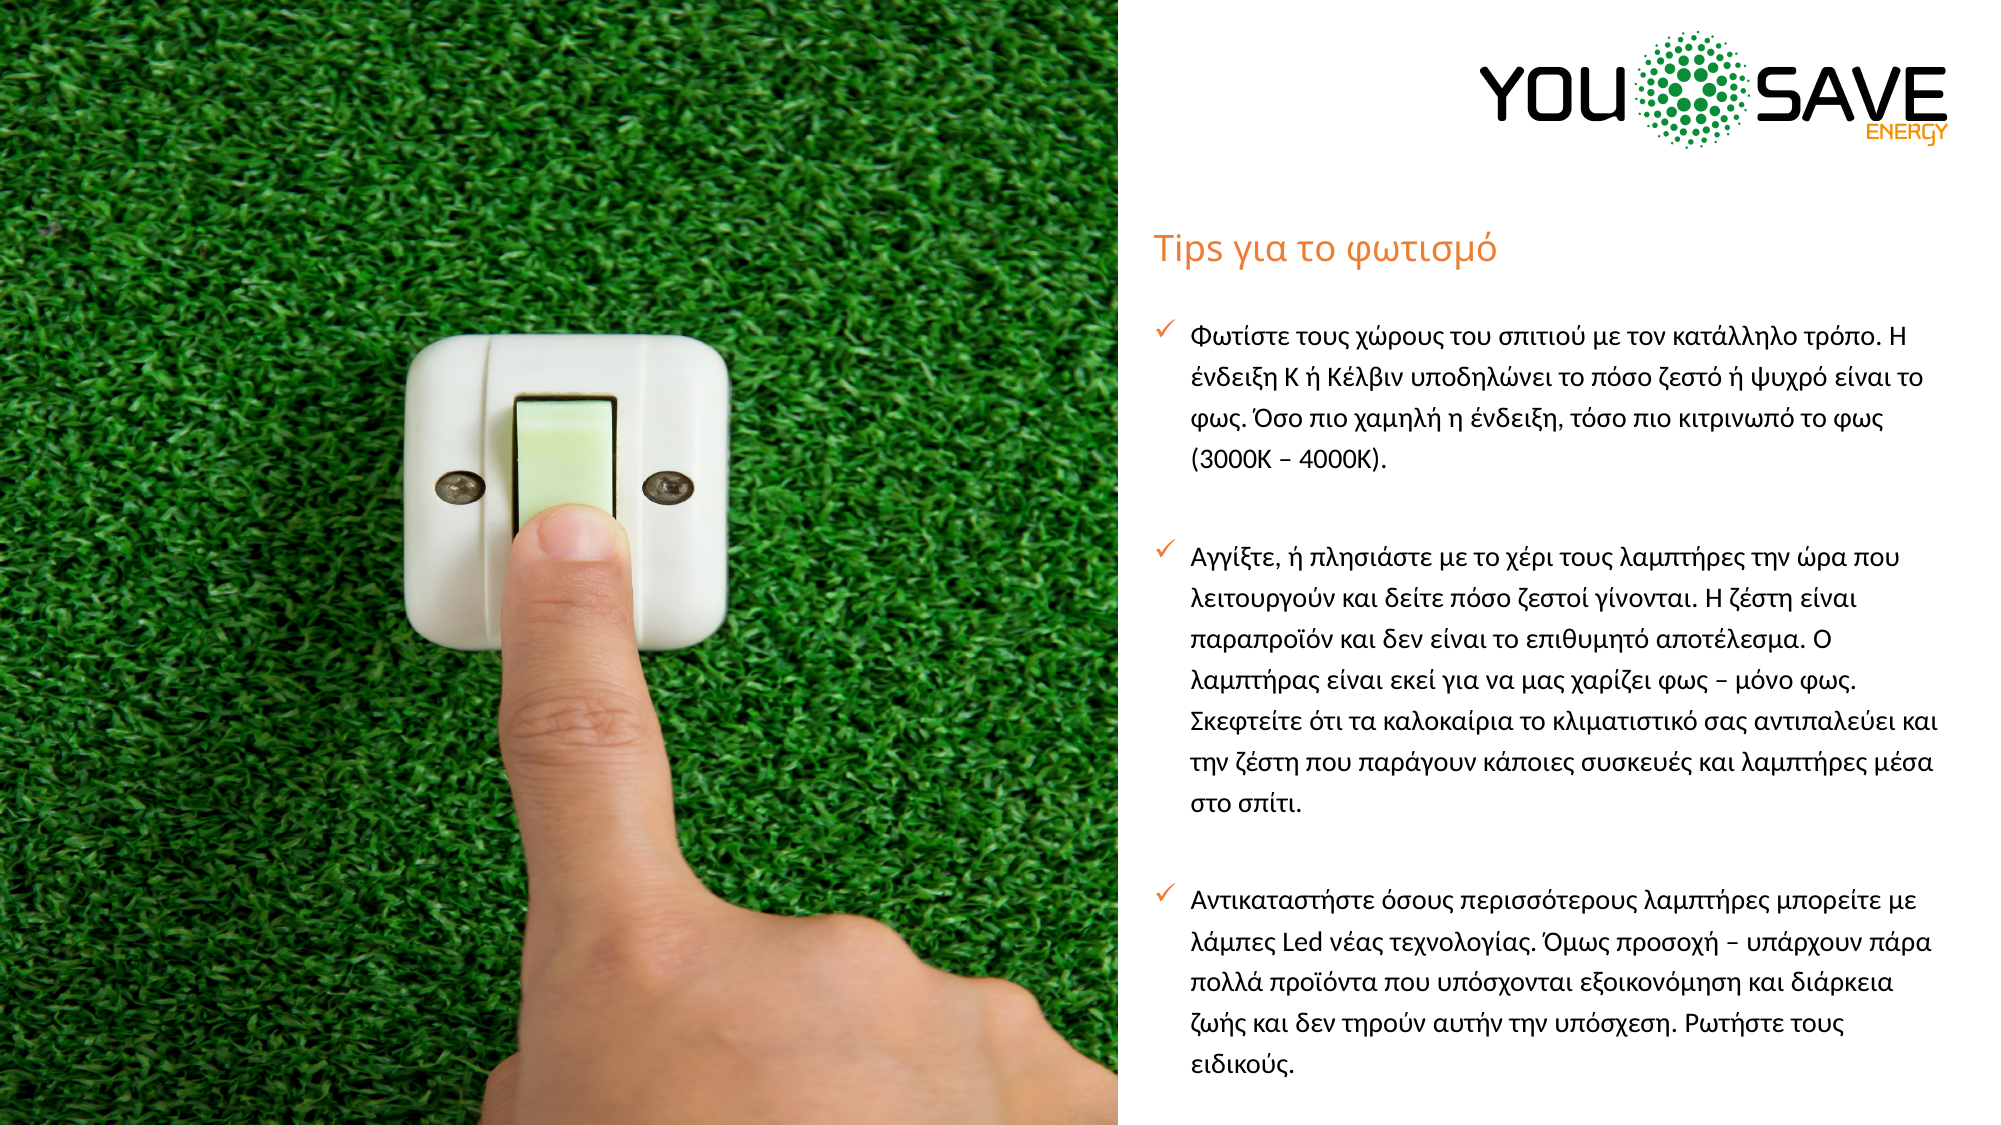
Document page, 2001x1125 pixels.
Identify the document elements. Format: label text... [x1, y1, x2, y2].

picture [1448, 20, 1988, 180]
picture [0, 0, 1118, 1125]
list Tips για το φωτισμό Φωτίστε τους χώρους του σπιτιού με τον κατάλληλο τρόπο. Η ένδειξη Κ ή Κέλβιν υποδηλώνει το πόσο ζεστό ή ψυχρό είναι το φως. Όσο πιο χαμηλή η ένδειξη, τόσο πιο κιτρινωπό το φως (3000Κ – 4000Κ). Αγγίξτε, ή πλησιάστε με το χέρι τους λαμπτήρες την ώρα που λειτουργούν και δείτε πόσο ζεστοί γίνονται. Η ζέστη είναι παραπροϊόν και δεν είναι το επιθυμητό αποτέλεσμα. Ο λαμπτήρας είναι εκεί για να μας χαρίζει φως – μόνο φως. Σκεφτείτε ότι τα καλοκαίρια το κλιματιστικό σας αντιπαλεύει και την ζέστη που παράγουν κάποιες συσκευές και λαμπτήρες μέσα στο σπίτι. Αντικαταστήστε όσους περισσότερους λαμπτήρες μπορείτε με λάμπες Led νέας τεχνολογίας. Όμως προσοχή – υπάρχουν πάρα πολλά προϊόντα που υπόσχονται εξοικονόμηση και διάρκεια ζωής και δεν τηρούν αυτήν την υπόσχεση. Ρωτήστε τους ειδικούς. [1139, 222, 1963, 1091]
